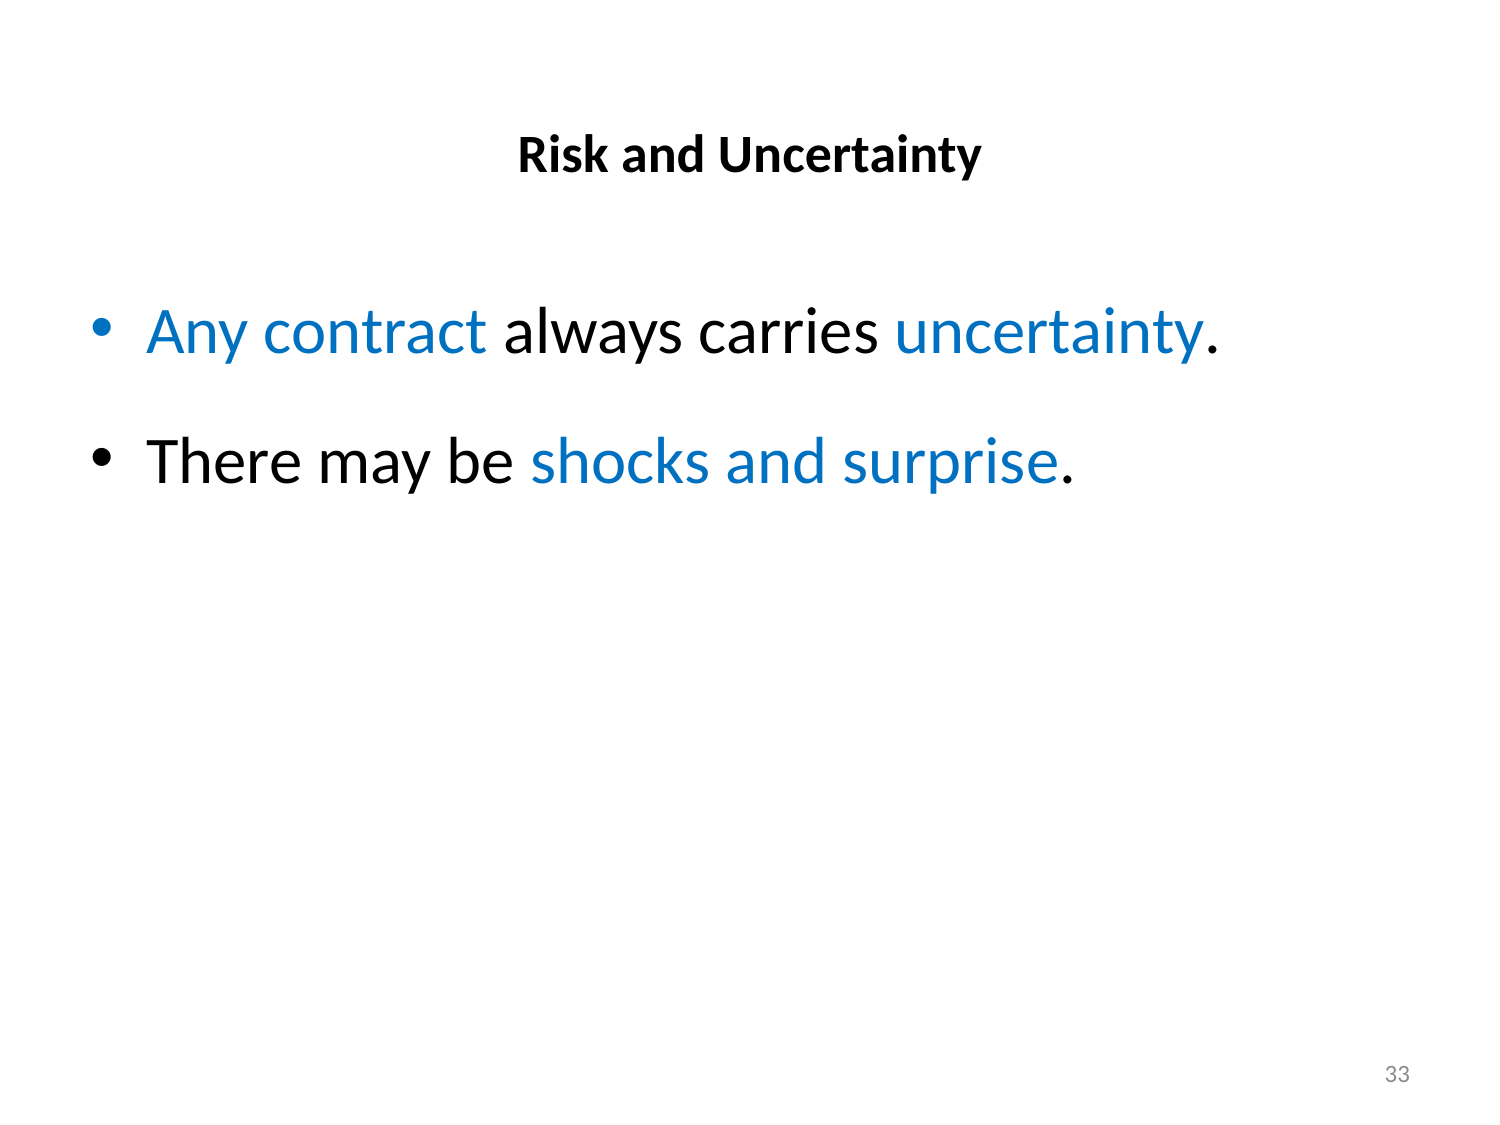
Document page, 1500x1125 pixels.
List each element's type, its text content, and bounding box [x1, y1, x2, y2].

slide_number 33 [1074, 1042, 1425, 1103]
list Any contract always carries uncertainty. There may be shocks and surprise. [75, 278, 1425, 1125]
title Risk and Uncertainty [75, 45, 1425, 257]
